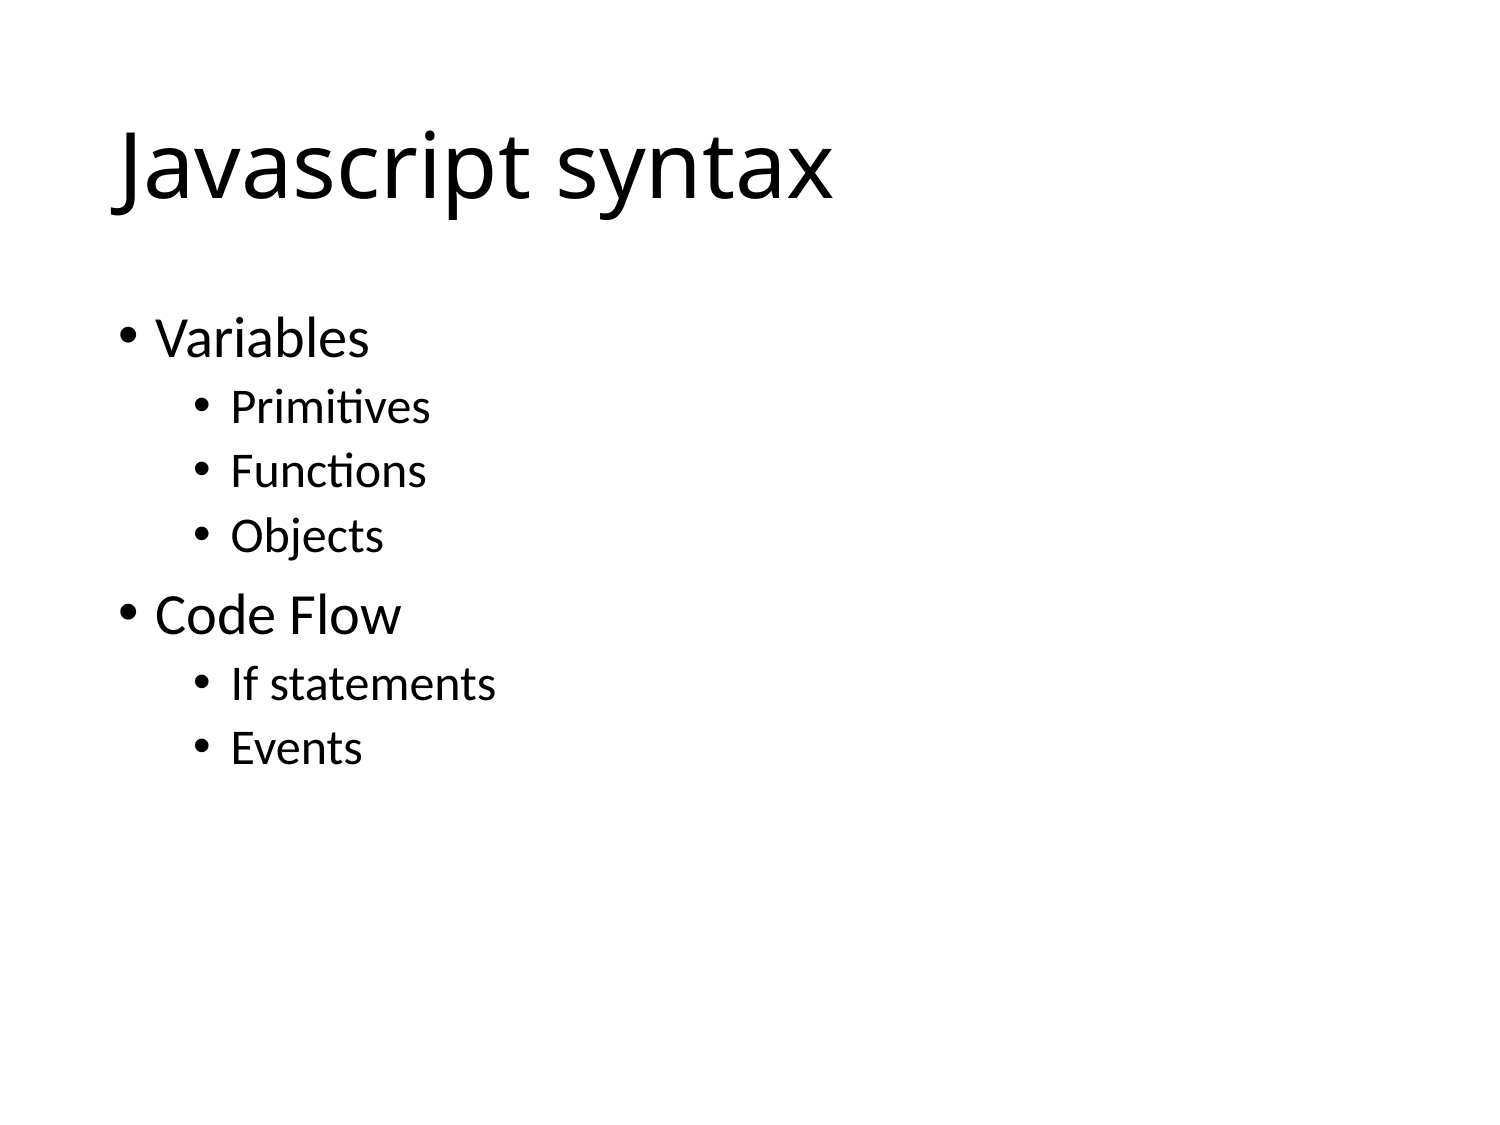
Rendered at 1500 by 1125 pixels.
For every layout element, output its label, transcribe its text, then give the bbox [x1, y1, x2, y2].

title Javascript syntax [103, 59, 1397, 278]
list Variables Primitives Functions Objects Code Flow If statements Events [103, 299, 1397, 1014]
